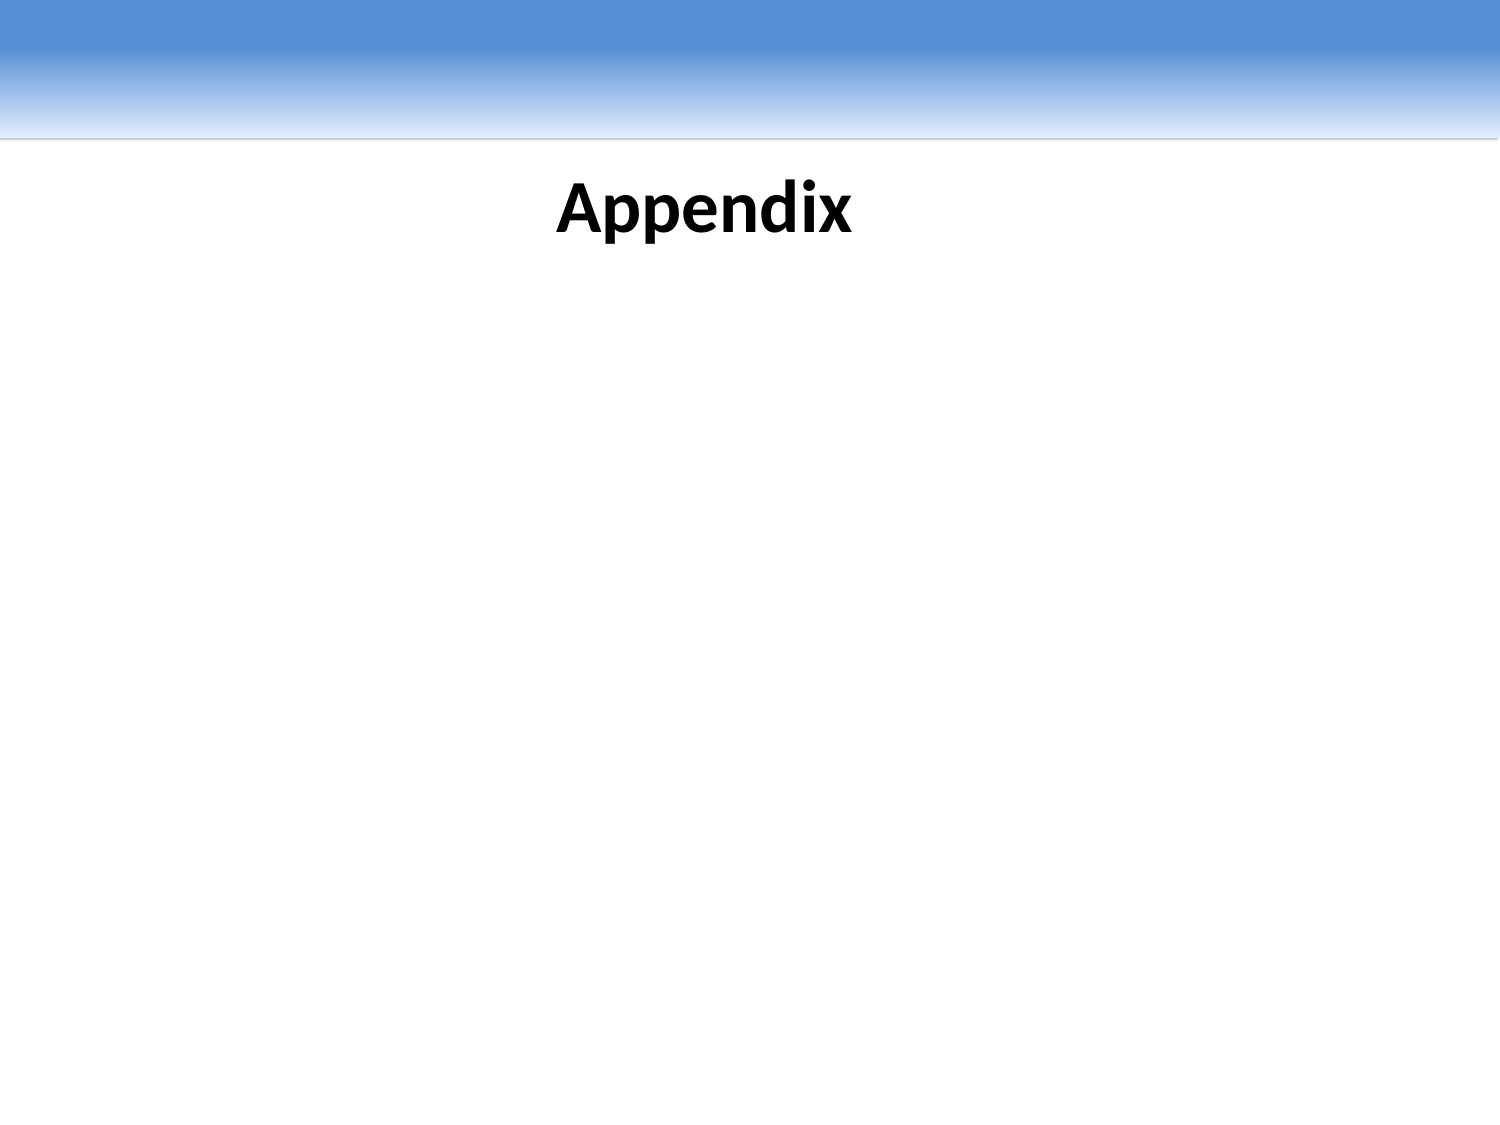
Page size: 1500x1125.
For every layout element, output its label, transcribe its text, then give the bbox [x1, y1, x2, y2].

list Appendix [29, 149, 1380, 286]
text_box [0, 0, 1500, 138]
